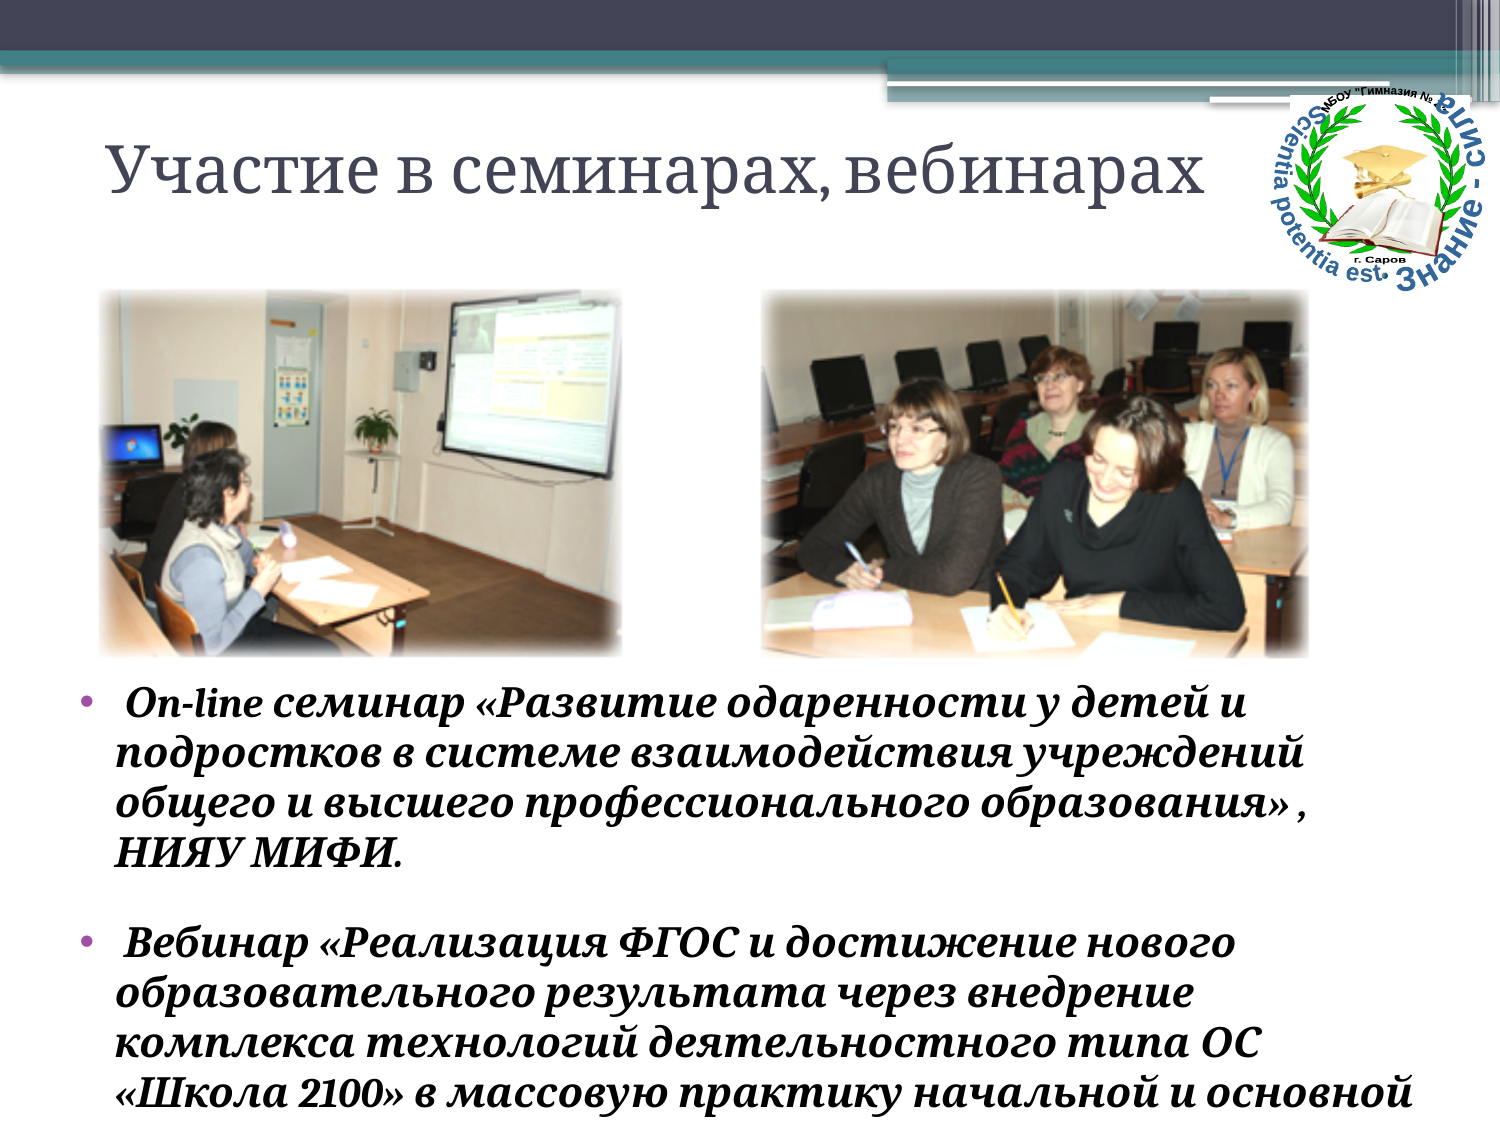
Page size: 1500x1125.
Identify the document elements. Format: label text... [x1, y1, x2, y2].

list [88, 278, 633, 668]
text_box Оn-line семинар «Развитие одаренности у детей и подростков в системе взаимодействия учреждений общего и высшего профессионального образования» , НИЯУ МИФИ. Вебинар «Реализация ФГОС и достижение нового образовательного результата через внедрение комплекса технологий деятельностного типа ОС «Школа 2100» в массовую практику начальной и основной школы» [64, 668, 1436, 1125]
title Участие в семинарах, вебинарах [64, 101, 1247, 232]
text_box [1281, 89, 1477, 280]
picture [749, 278, 1320, 670]
